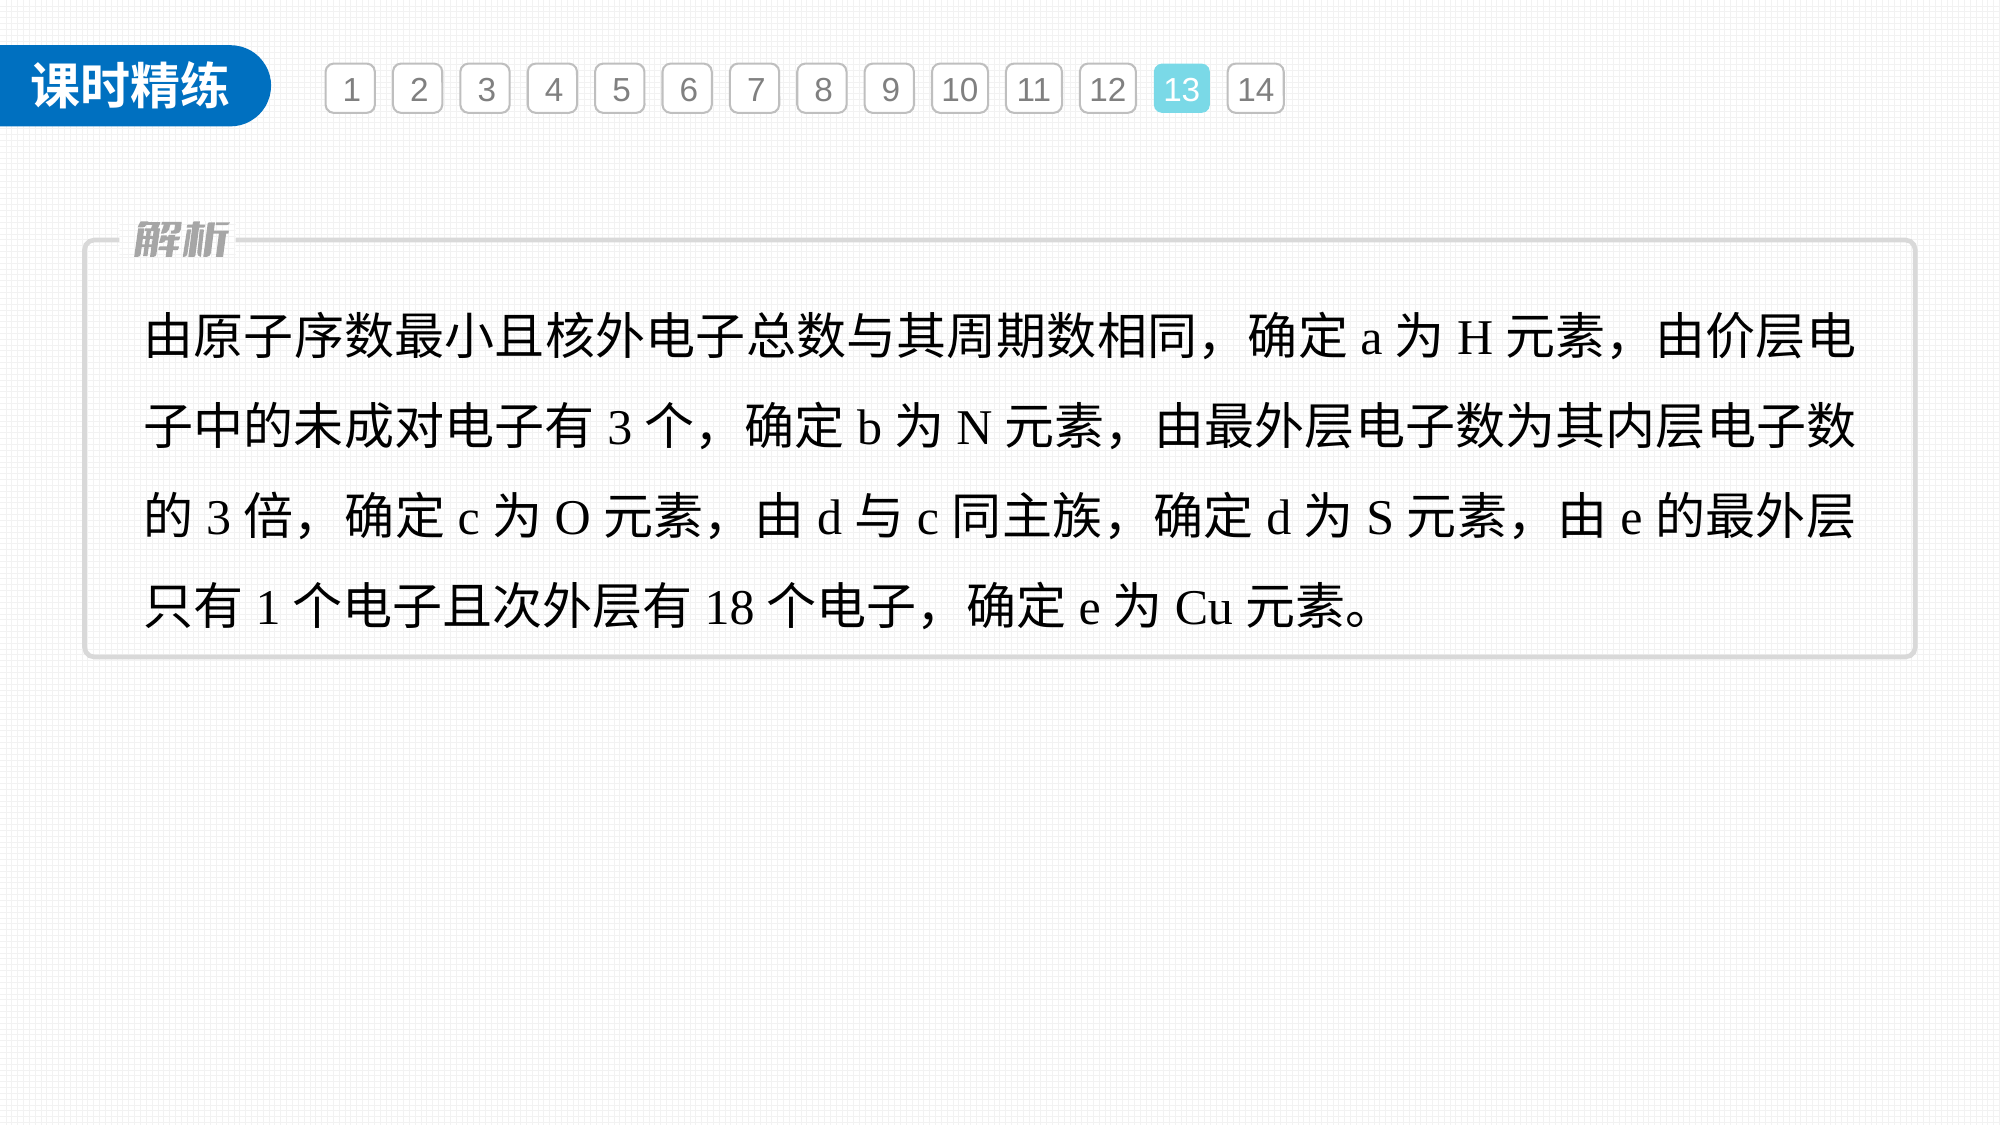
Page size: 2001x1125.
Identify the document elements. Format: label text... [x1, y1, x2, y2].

text_box 7 [728, 62, 781, 114]
text_box 4 [526, 62, 579, 114]
text_box 6 [661, 62, 713, 114]
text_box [84, 221, 1916, 657]
text_box 1 [324, 62, 376, 114]
text_box 14 [1226, 62, 1285, 114]
text_box 13 [1152, 62, 1211, 114]
text_box 8 [796, 62, 848, 114]
text_box 2 [391, 62, 444, 114]
text_box 9 [863, 62, 916, 114]
text_box 5 [594, 62, 646, 114]
text_box 10 [930, 62, 990, 114]
text_box 3 [459, 62, 511, 114]
text_box 11 [1004, 62, 1064, 114]
text_box 12 [1078, 62, 1138, 114]
